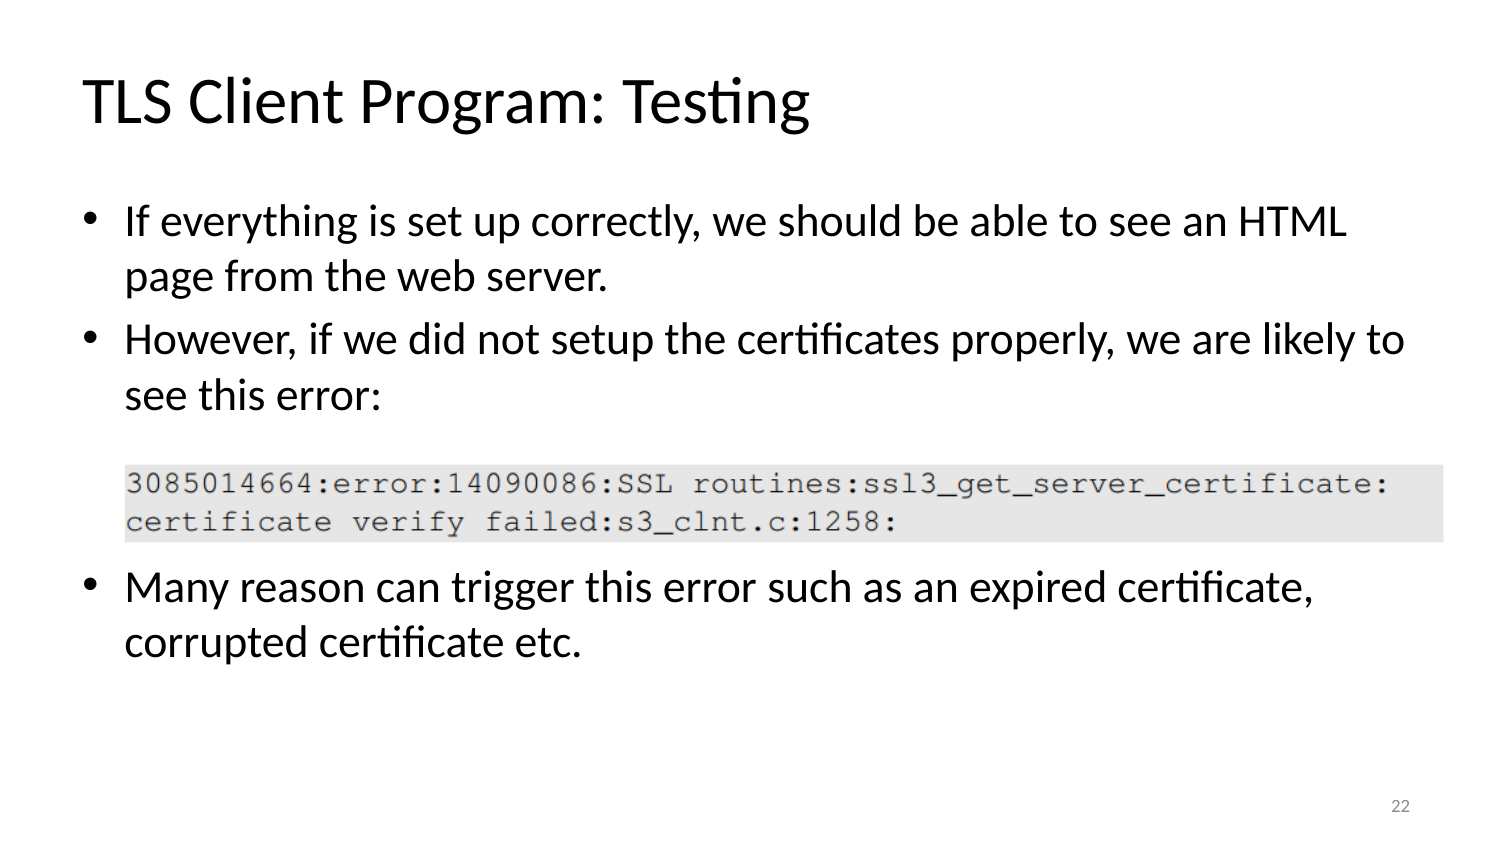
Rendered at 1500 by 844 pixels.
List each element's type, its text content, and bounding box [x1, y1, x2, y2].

title TLS Client Program: Testing [67, 26, 1352, 168]
list If everything is set up correctly, we should be able to see an HTML page from the web server. However, if we did not setup the certificates properly, we are likely to see this error: Many reason can trigger this error such as an expired certificate, corrupted certificate etc. [67, 182, 1445, 732]
picture [116, 459, 1445, 552]
slide_number 22 [1074, 782, 1425, 827]
